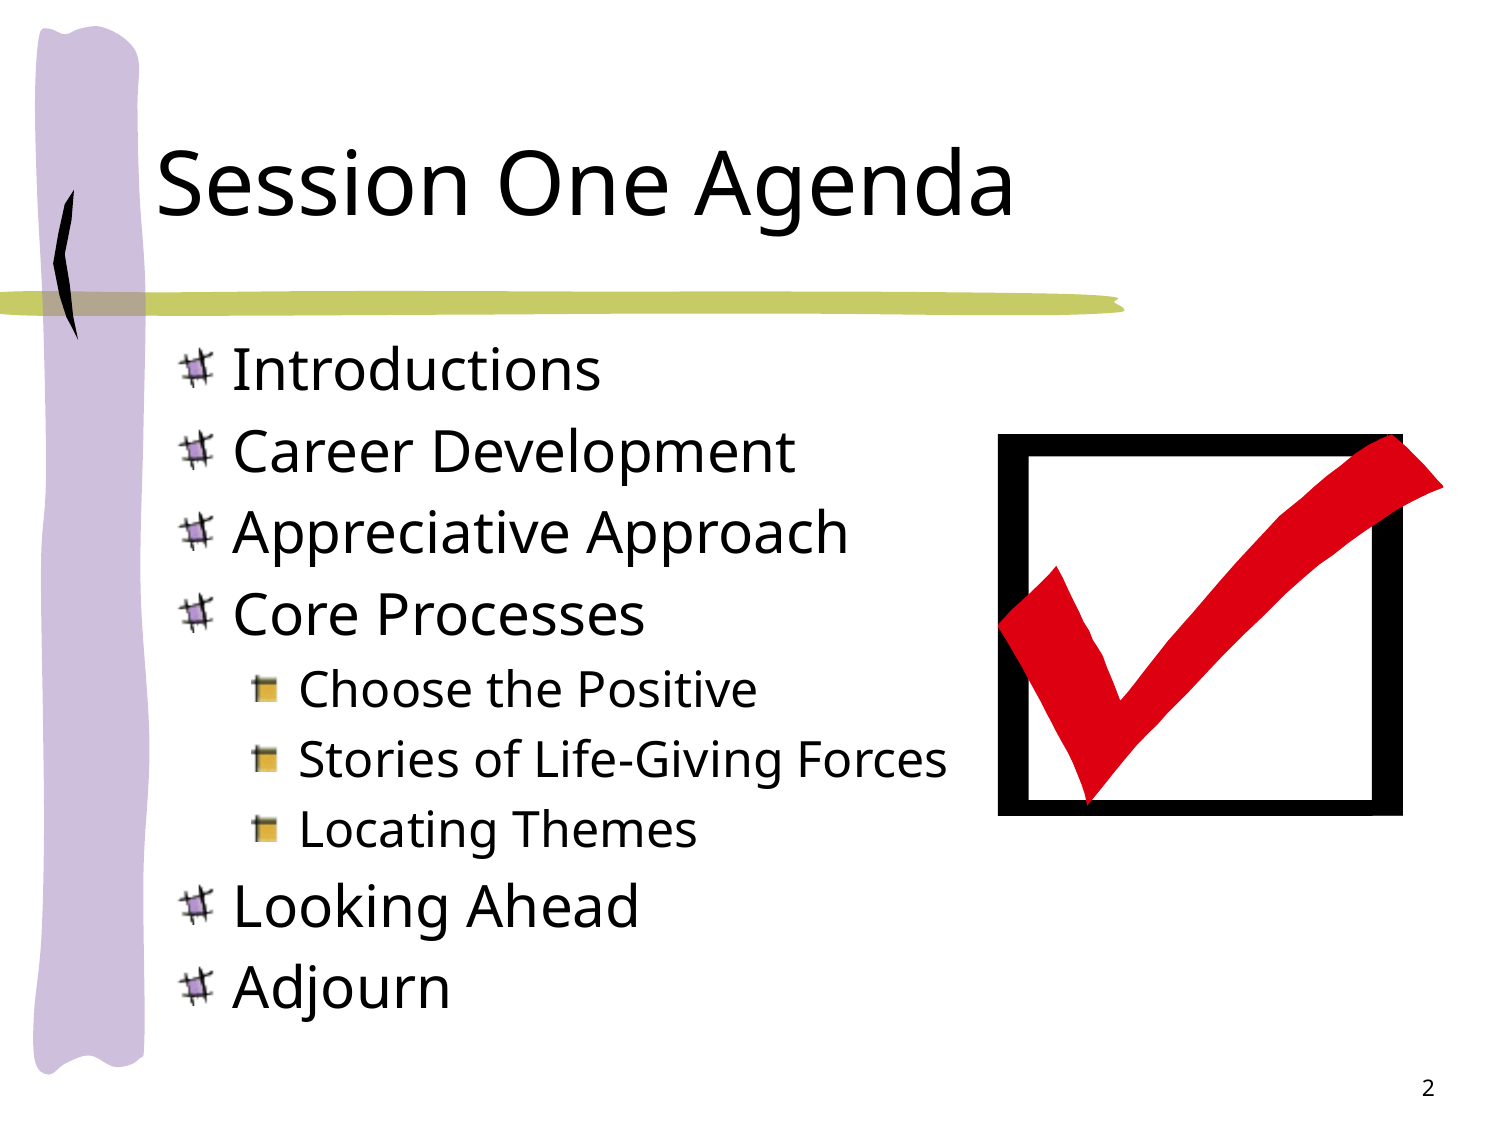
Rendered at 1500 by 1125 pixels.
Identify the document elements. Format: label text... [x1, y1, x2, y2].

picture [251, 673, 280, 702]
picture [251, 813, 280, 842]
picture [176, 883, 218, 925]
picture [176, 965, 218, 1006]
slide_number 2 [1137, 1037, 1451, 1113]
picture [176, 591, 218, 633]
picture [176, 346, 218, 388]
picture [176, 428, 218, 470]
list Introductions Career Development Appreciative Approach Core Processes Choose the Positive Stories of Life-Giving Forces Locating Themes Looking Ahead Adjourn [161, 324, 1067, 944]
title Session One Agenda [139, 118, 1487, 242]
picture [176, 510, 218, 551]
picture [995, 434, 1444, 816]
picture [251, 743, 280, 772]
